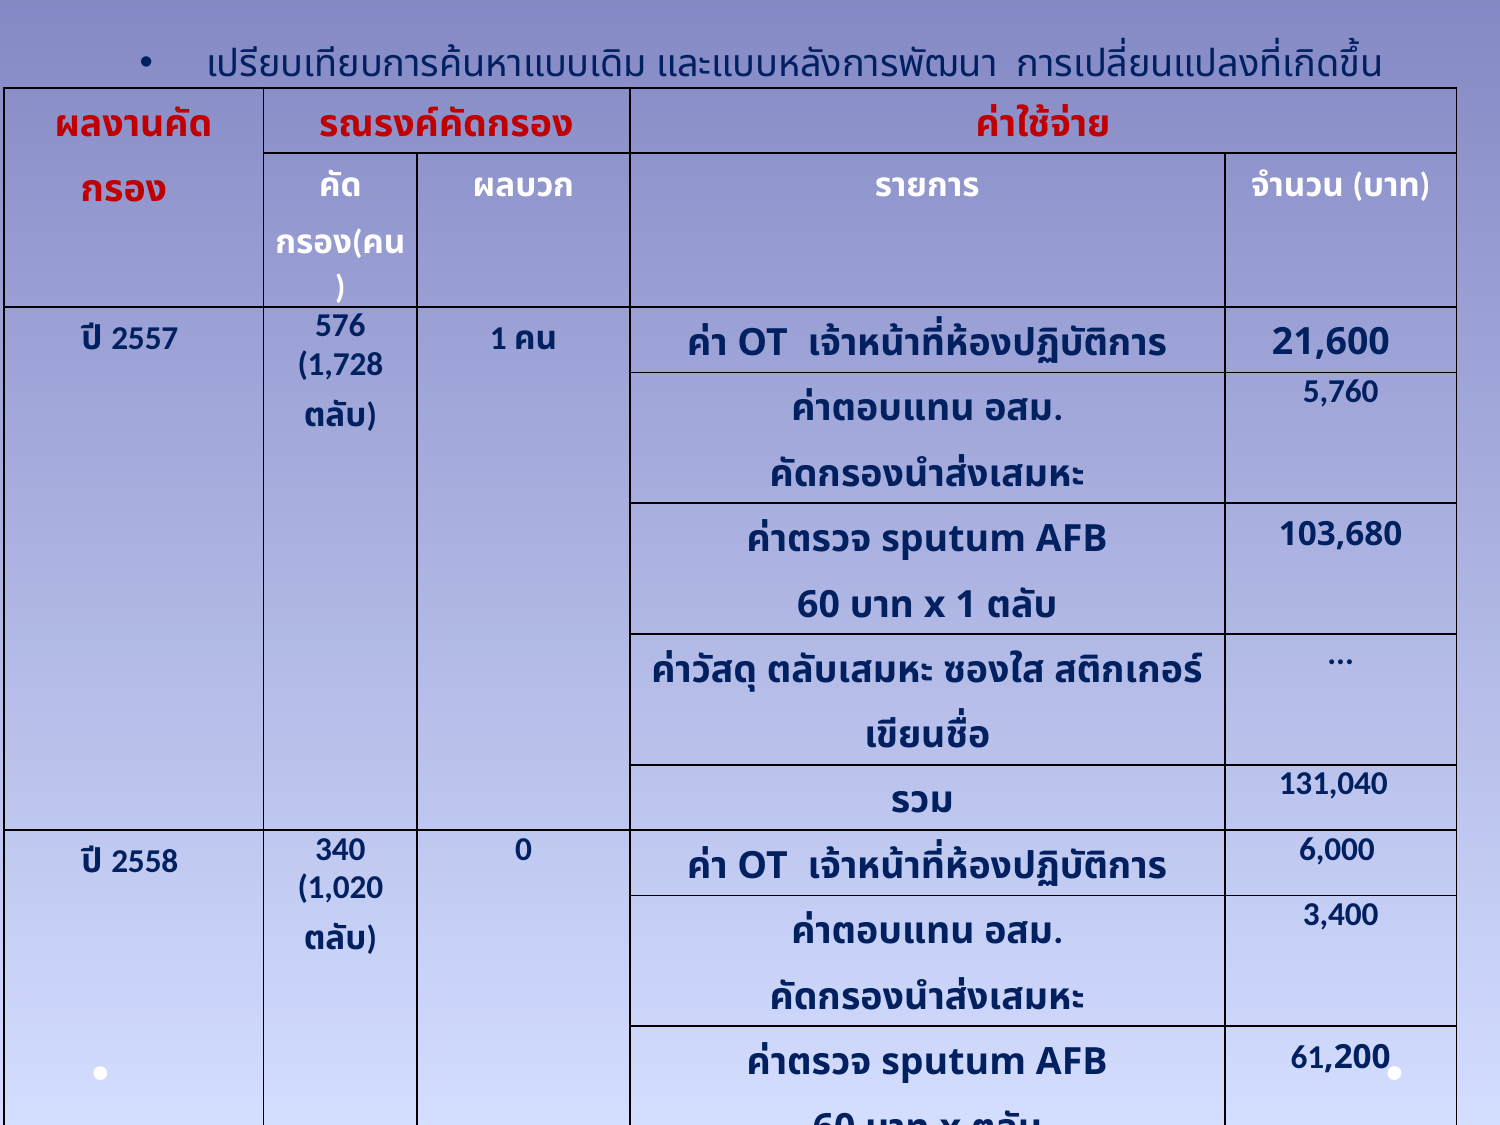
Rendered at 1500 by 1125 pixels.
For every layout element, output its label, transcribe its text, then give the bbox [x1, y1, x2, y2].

table_cell คัดกรอง(คน) [264, 154, 416, 306]
table_header ค่าใช้จ่าย [631, 89, 1456, 152]
table_cell ปี 2557 [5, 308, 263, 829]
table_cell ค่าวัสดุ ตลับเสมหะ ซองใส สติกเกอร์เขียนชื่อ [631, 635, 1224, 764]
table_cell รวม [631, 766, 1224, 829]
table_cell ค่า OT เจ้าหน้าที่ห้องปฏิบัติการ [631, 831, 1224, 895]
table_cell ปี 2558 [5, 831, 263, 1125]
table_cell 340 (1,020 ตลับ) [264, 831, 416, 1125]
table_cell 6,000 [1226, 831, 1456, 895]
table_cell 21,600 [1226, 308, 1456, 372]
table_cell 131,040 [1226, 766, 1456, 829]
list เปรียบเทียบการค้นหาแบบเดิม และแบบหลังการพัฒนา การเปลี่ยนแปลงที่เกิดขึ้น [123, 30, 1424, 87]
table_cell 61,200 [1226, 1027, 1456, 1125]
table_cell ค่าตอบแทน อสม. คัดกรองนำส่งเสมหะ [631, 896, 1224, 1025]
table_cell 5,760 [1226, 373, 1456, 502]
table_header รณรงค์คัดกรอง [264, 89, 629, 152]
table_cell รายการ [631, 154, 1224, 306]
table_cell ผลบวก [418, 154, 629, 306]
table_cell 1 คน [418, 308, 629, 829]
table_header ผลงานคัดกรอง [5, 89, 263, 306]
table_cell ... [1226, 635, 1456, 764]
table_cell ค่าตรวจ sputum AFB 60 บาท x ตลับ [631, 1027, 1224, 1125]
table_cell 576 (1,728 ตลับ) [264, 308, 416, 829]
table_cell 103,680 [1226, 504, 1456, 633]
table_cell ค่า OT เจ้าหน้าที่ห้องปฏิบัติการ [631, 308, 1224, 372]
table_cell 0 [418, 831, 629, 1125]
table_cell ค่าตรวจ sputum AFB 60 บาท x 1 ตลับ [631, 504, 1224, 633]
table_cell จำนวน (บาท) [1226, 154, 1456, 306]
table_cell 3,400 [1226, 896, 1456, 1025]
table_cell ค่าตอบแทน อสม. คัดกรองนำส่งเสมหะ [631, 373, 1224, 502]
